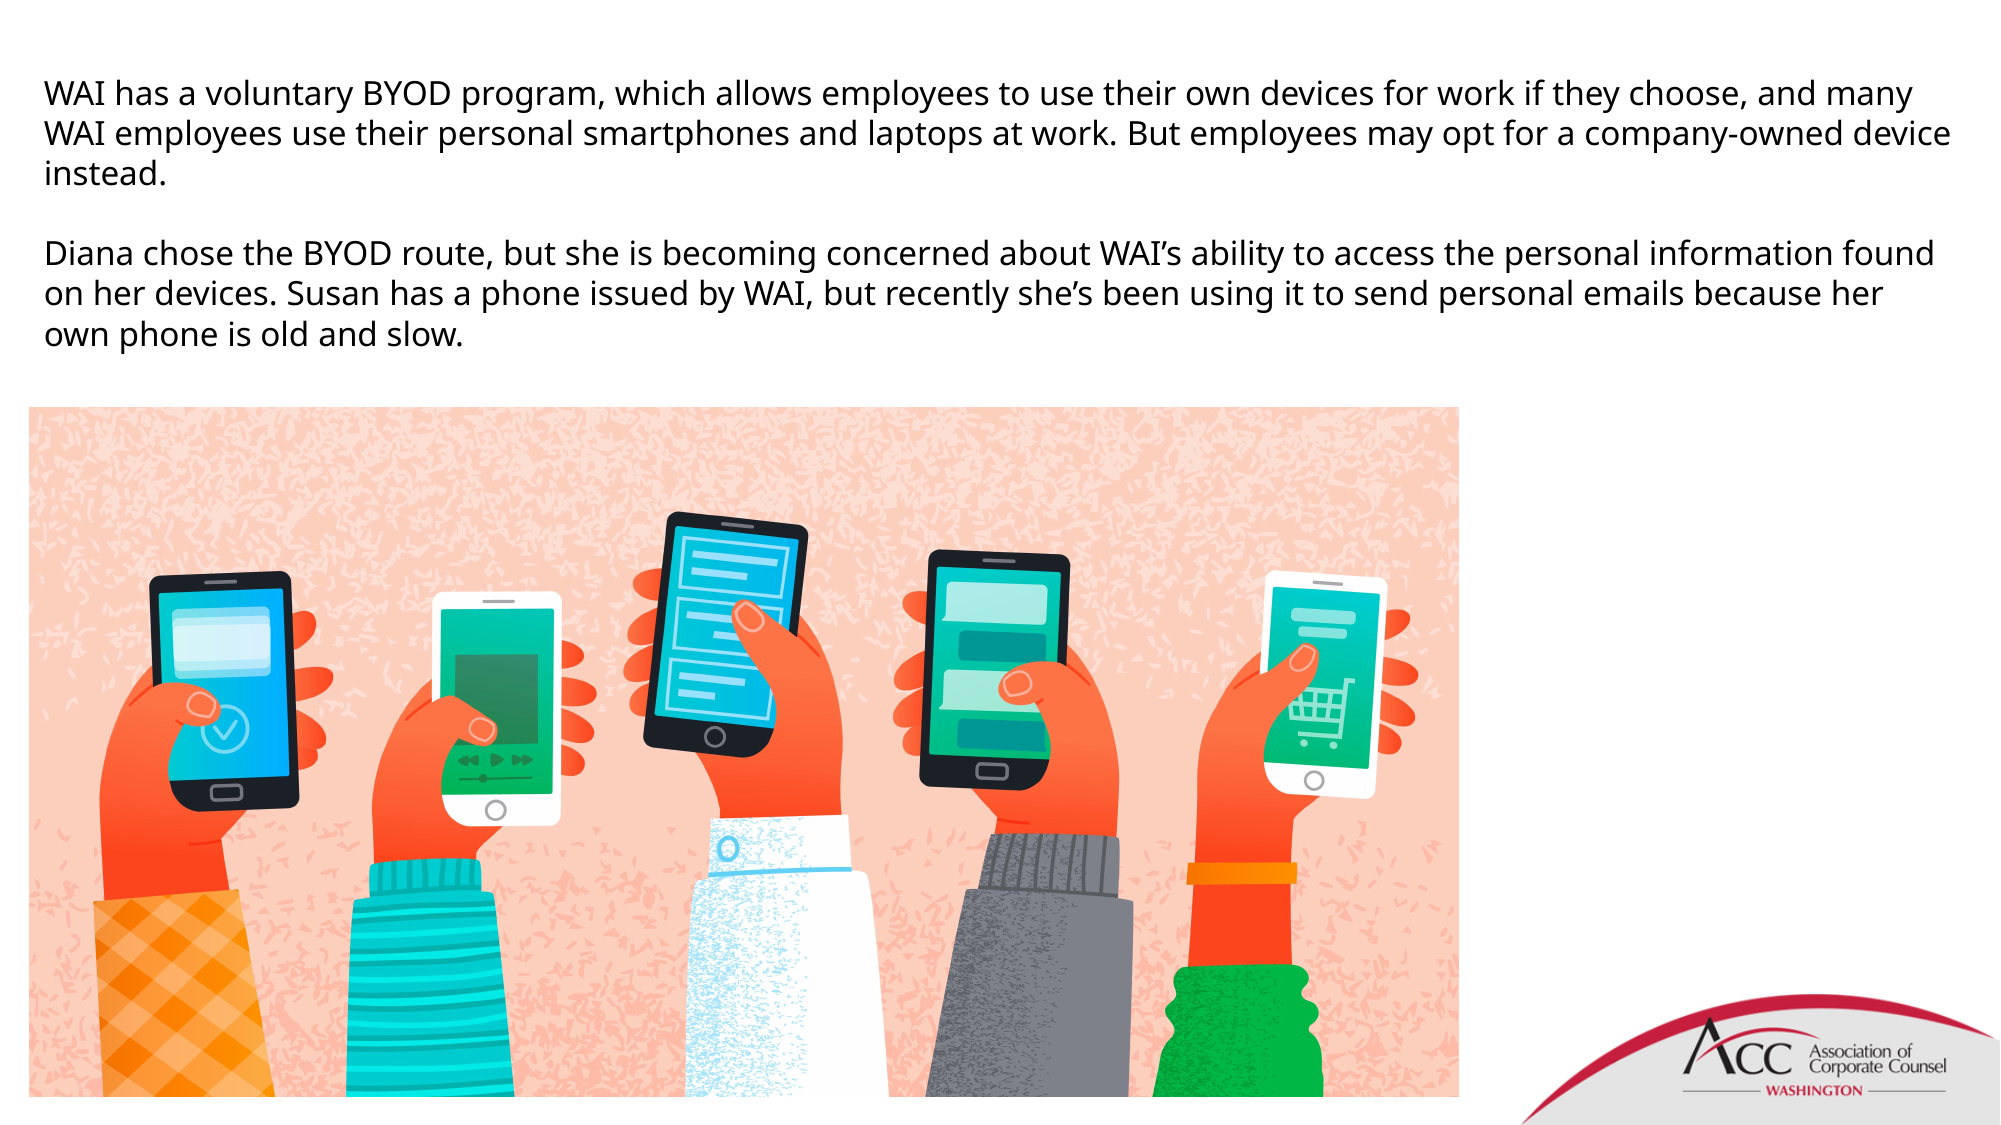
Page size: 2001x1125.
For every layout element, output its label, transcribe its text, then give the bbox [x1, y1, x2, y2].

picture [1501, 983, 2000, 1125]
text_box WAI has a voluntary BYOD program, which allows employees to use their own devices for work if they choose, and many WAI employees use their personal smartphones and laptops at work. But employees may opt for a company-owned device instead. Diana chose the BYOD route, but she is becoming concerned about WAI’s ability to access the personal information found on her devices. Susan has a phone issued by WAI, but recently she’s been using it to send personal emails because her own phone is old and slow. [29, 63, 1971, 361]
picture [29, 407, 1459, 1097]
